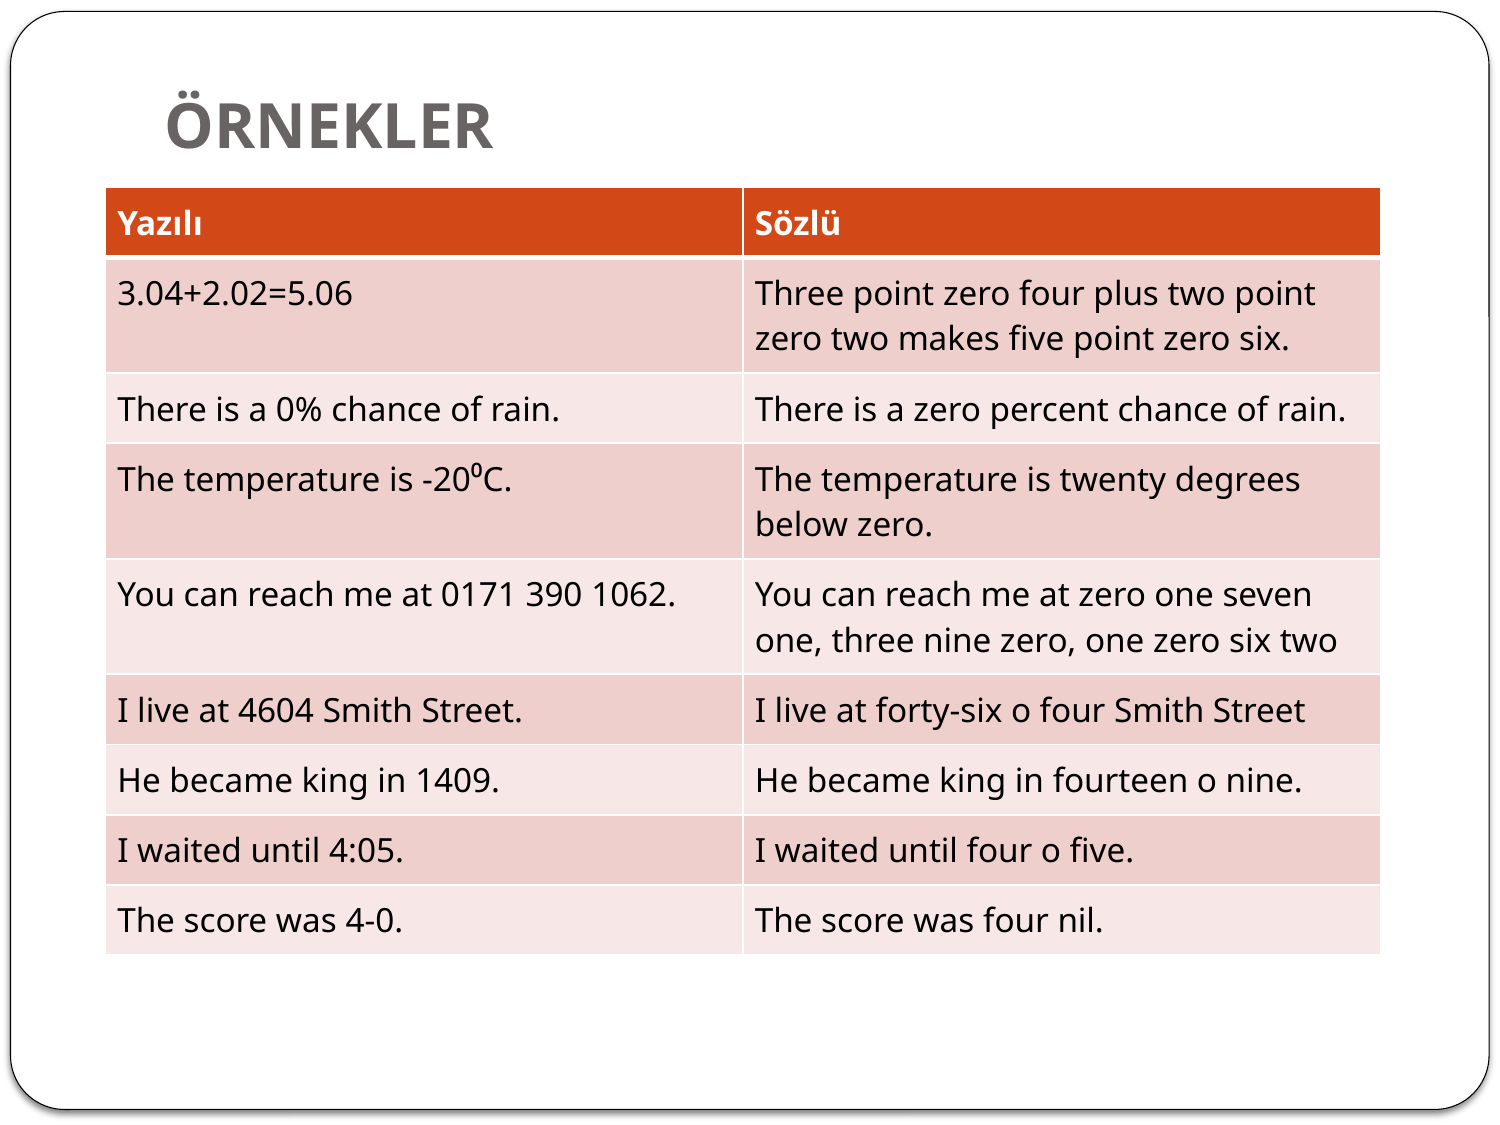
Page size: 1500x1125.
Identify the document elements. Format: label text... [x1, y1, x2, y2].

table_cell I waited until four o five. [744, 816, 1380, 884]
table_cell He became king in 1409. [106, 745, 742, 814]
table_cell I waited until 4:05. [106, 816, 742, 884]
table_cell The temperature is twenty degrees below zero. [744, 444, 1380, 558]
table_header Sözlü [744, 188, 1380, 255]
table_cell The temperature is -20⁰C. [106, 444, 742, 558]
table_cell He became king in fourteen o nine. [744, 745, 1380, 814]
table_cell You can reach me at 0171 390 1062. [106, 560, 742, 673]
table_cell There is a zero percent chance of rain. [744, 374, 1380, 442]
table_cell I live at 4604 Smith Street. [106, 675, 742, 744]
table_header Yazılı [106, 188, 742, 255]
table_cell 3.04+2.02=5.06 [106, 260, 742, 372]
table_cell I live at forty-six o four Smith Street [744, 675, 1380, 744]
title ÖRNEKLER [150, 45, 1425, 176]
table_cell There is a 0% chance of rain. [106, 374, 742, 442]
table_cell You can reach me at zero one seven one, three nine zero, one zero six two [744, 560, 1380, 673]
table_cell Three point zero four plus two point zero two makes five point zero six. [744, 260, 1380, 372]
table_cell The score was 4-0. [106, 886, 742, 954]
table_cell The score was four nil. [744, 886, 1380, 954]
